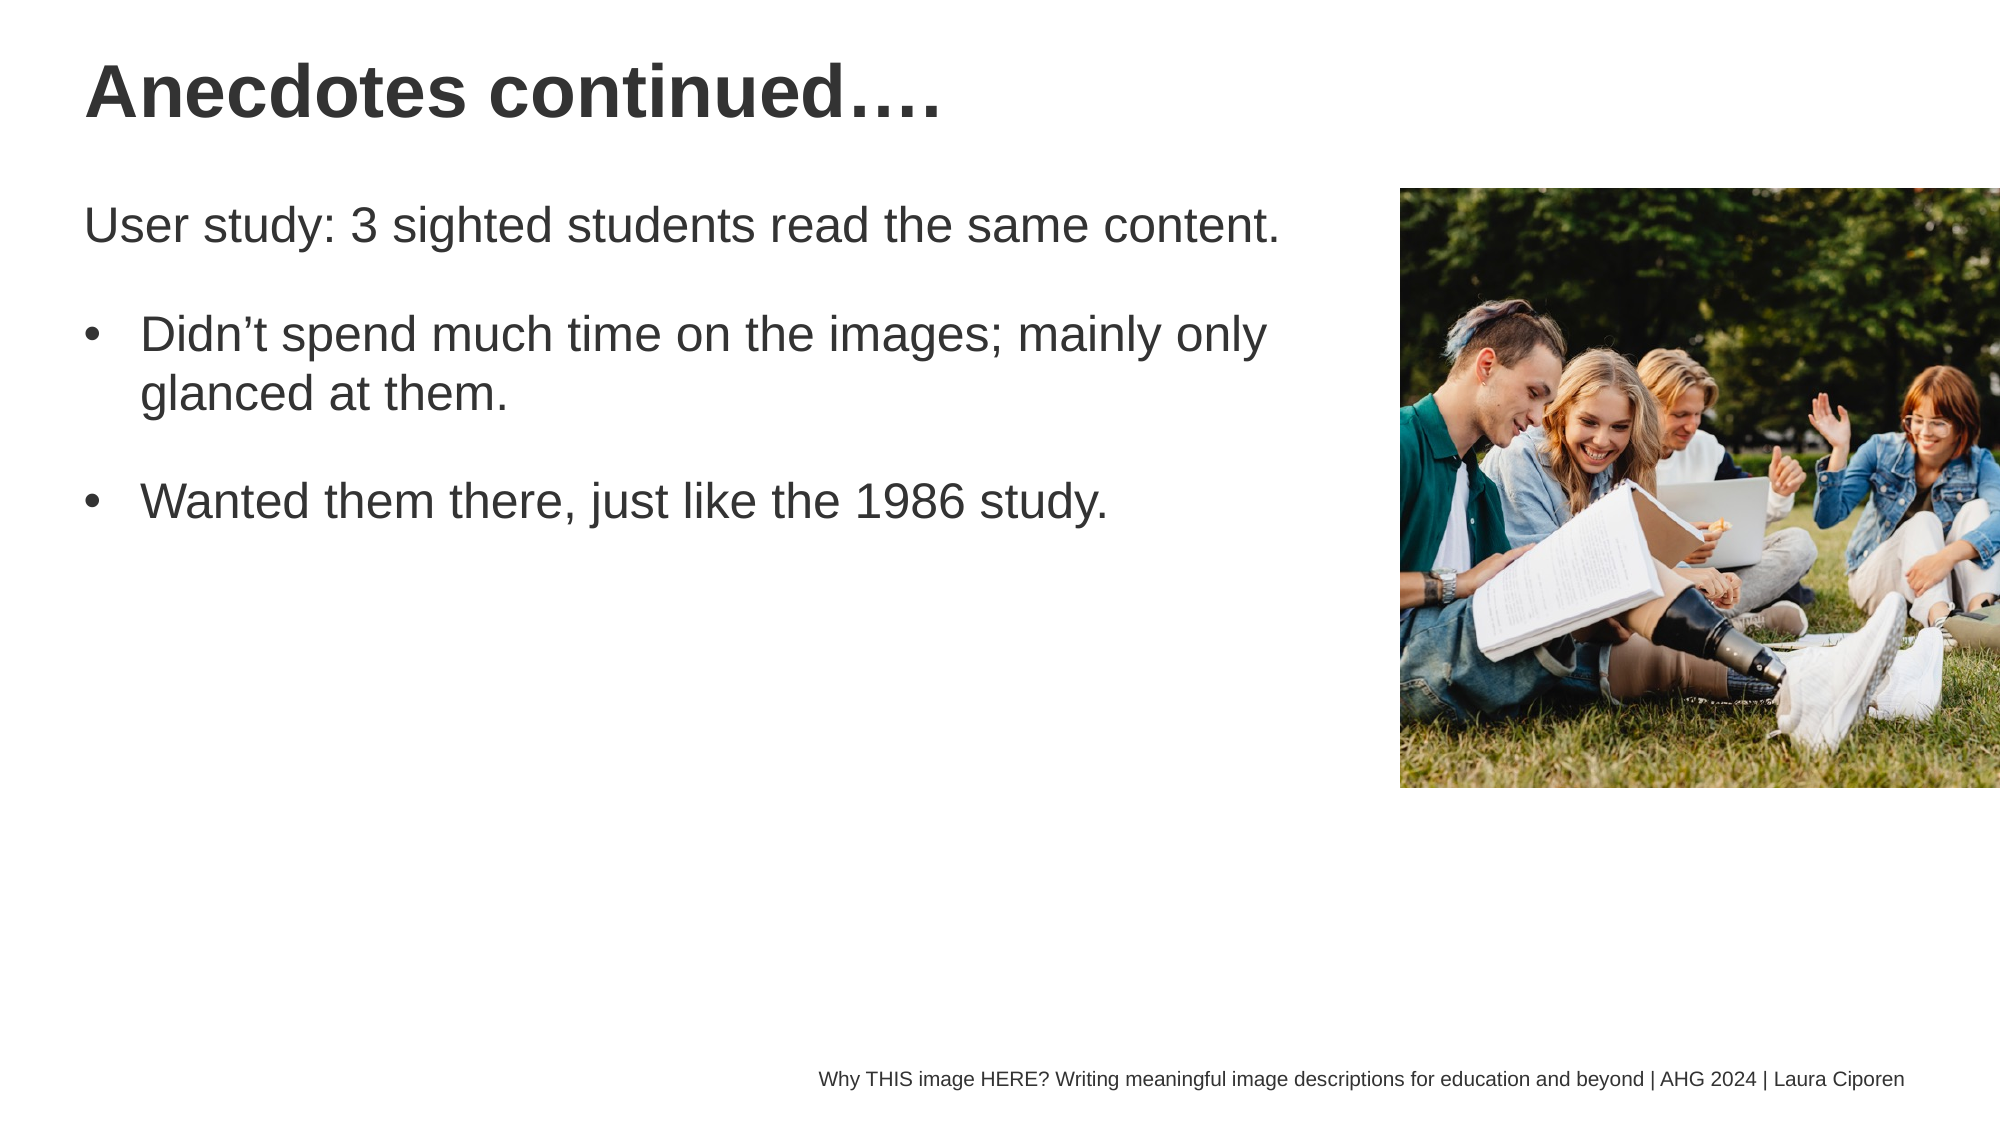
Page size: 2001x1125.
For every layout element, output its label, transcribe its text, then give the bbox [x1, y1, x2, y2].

list User study: 3 sighted students read the same content. Didn’t spend much time on the images; mainly only glanced at them. Wanted them there, just like the 1986 study. [68, 188, 1356, 1019]
title Anecdotes continued…. [69, 37, 1987, 144]
picture [1399, 187, 2000, 788]
footer Why THIS image HERE? Writing meaningful image descriptions for education and beyond | AHG 2024 | Laura Ciporen [68, 1059, 1913, 1100]
